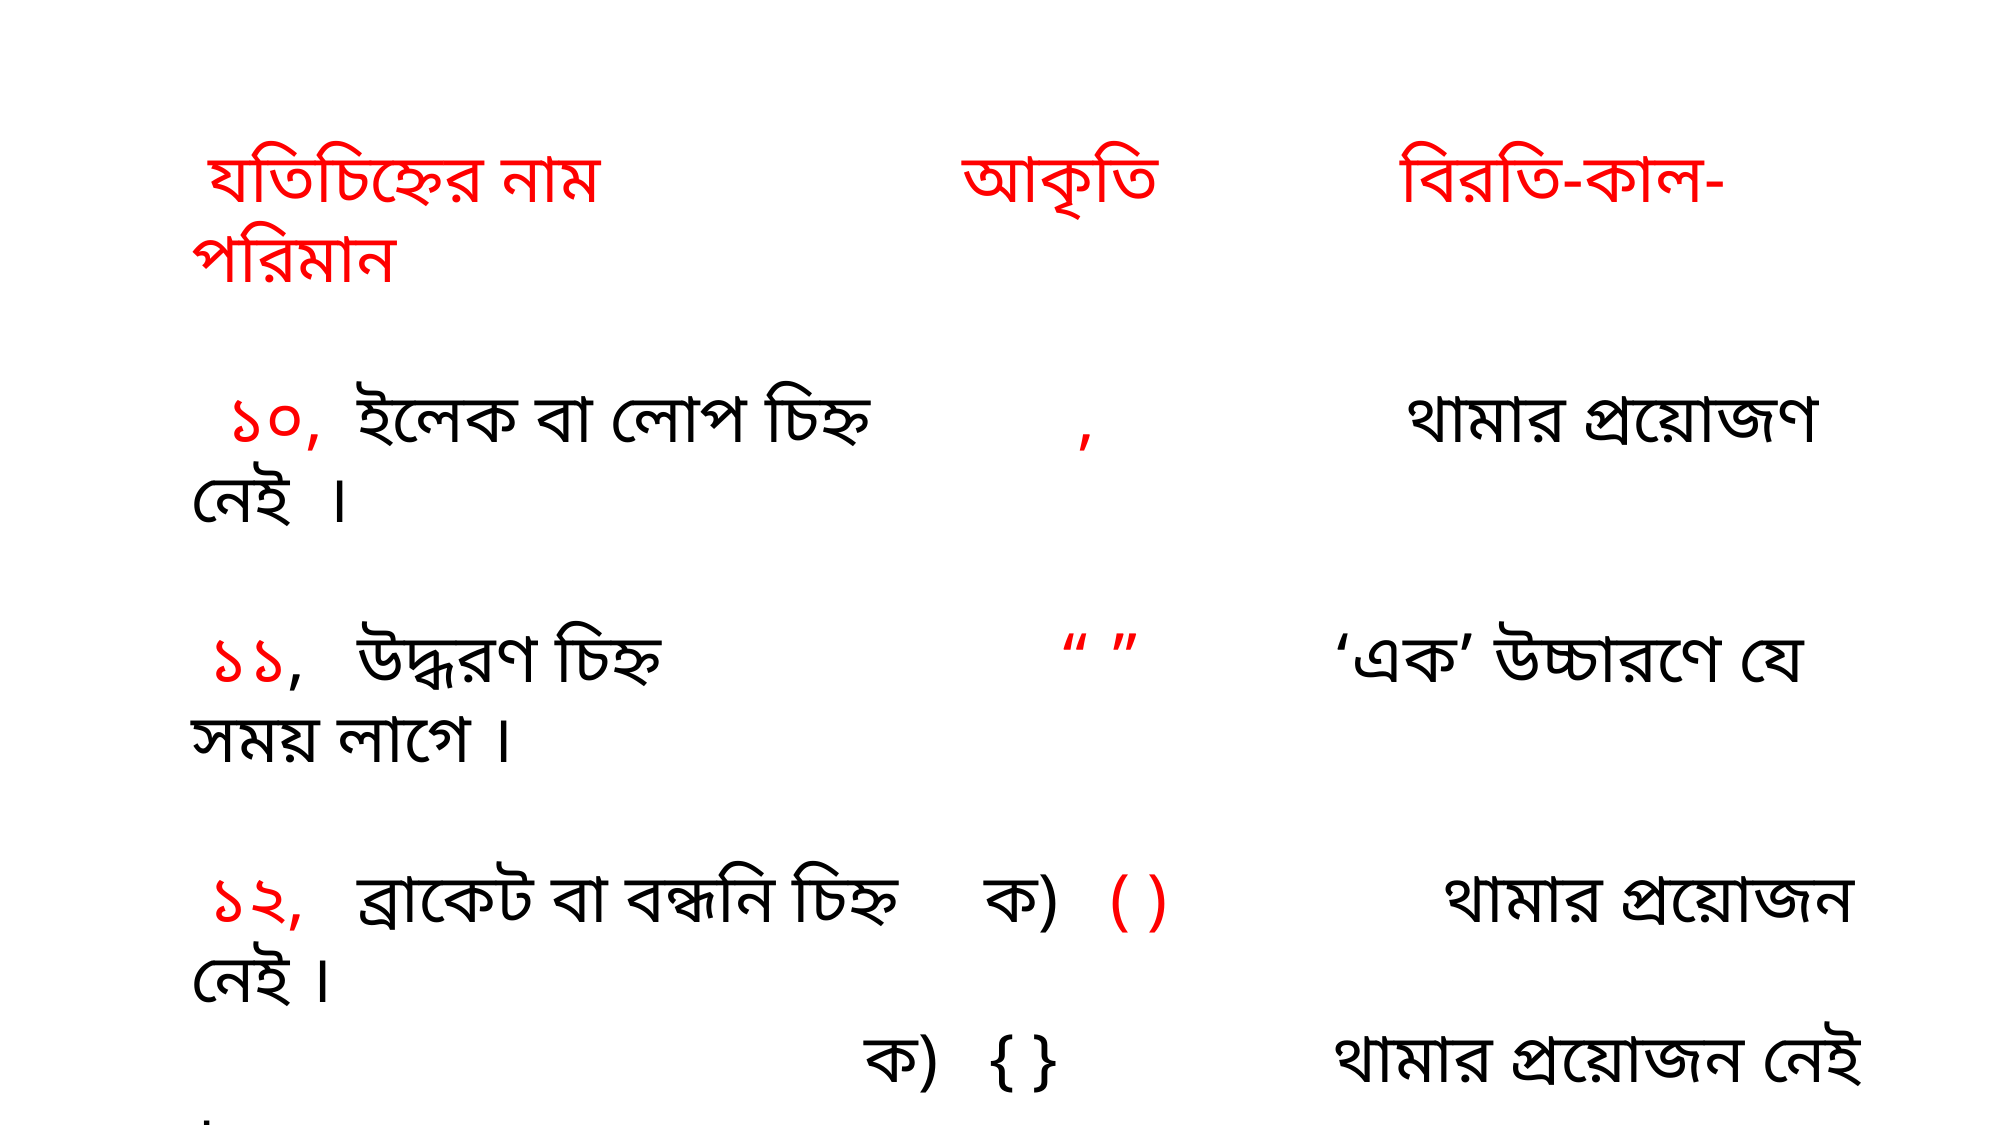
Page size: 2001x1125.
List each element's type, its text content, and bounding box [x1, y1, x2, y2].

text_box যতিচিহ্নের নাম আকৃতি বিরতি-কাল- পরিমান ১০, ইলেক বা লোপ চিহ্ন , থামার প্রয়োজণ নেই । ১১, উদ্ধরণ চিহ্ন “ ” ‘এক’ উচ্চারণে যে সময় লাগে । ১২, ব্রাকেট বা বন্ধনি চিহ্ন ক) ( ) থামার প্রয়োজন নেই । ক) { } থামার প্রয়োজন নেই । গ) [ ] থামার প্রয়োজন নেই । [176, 128, 1888, 1125]
